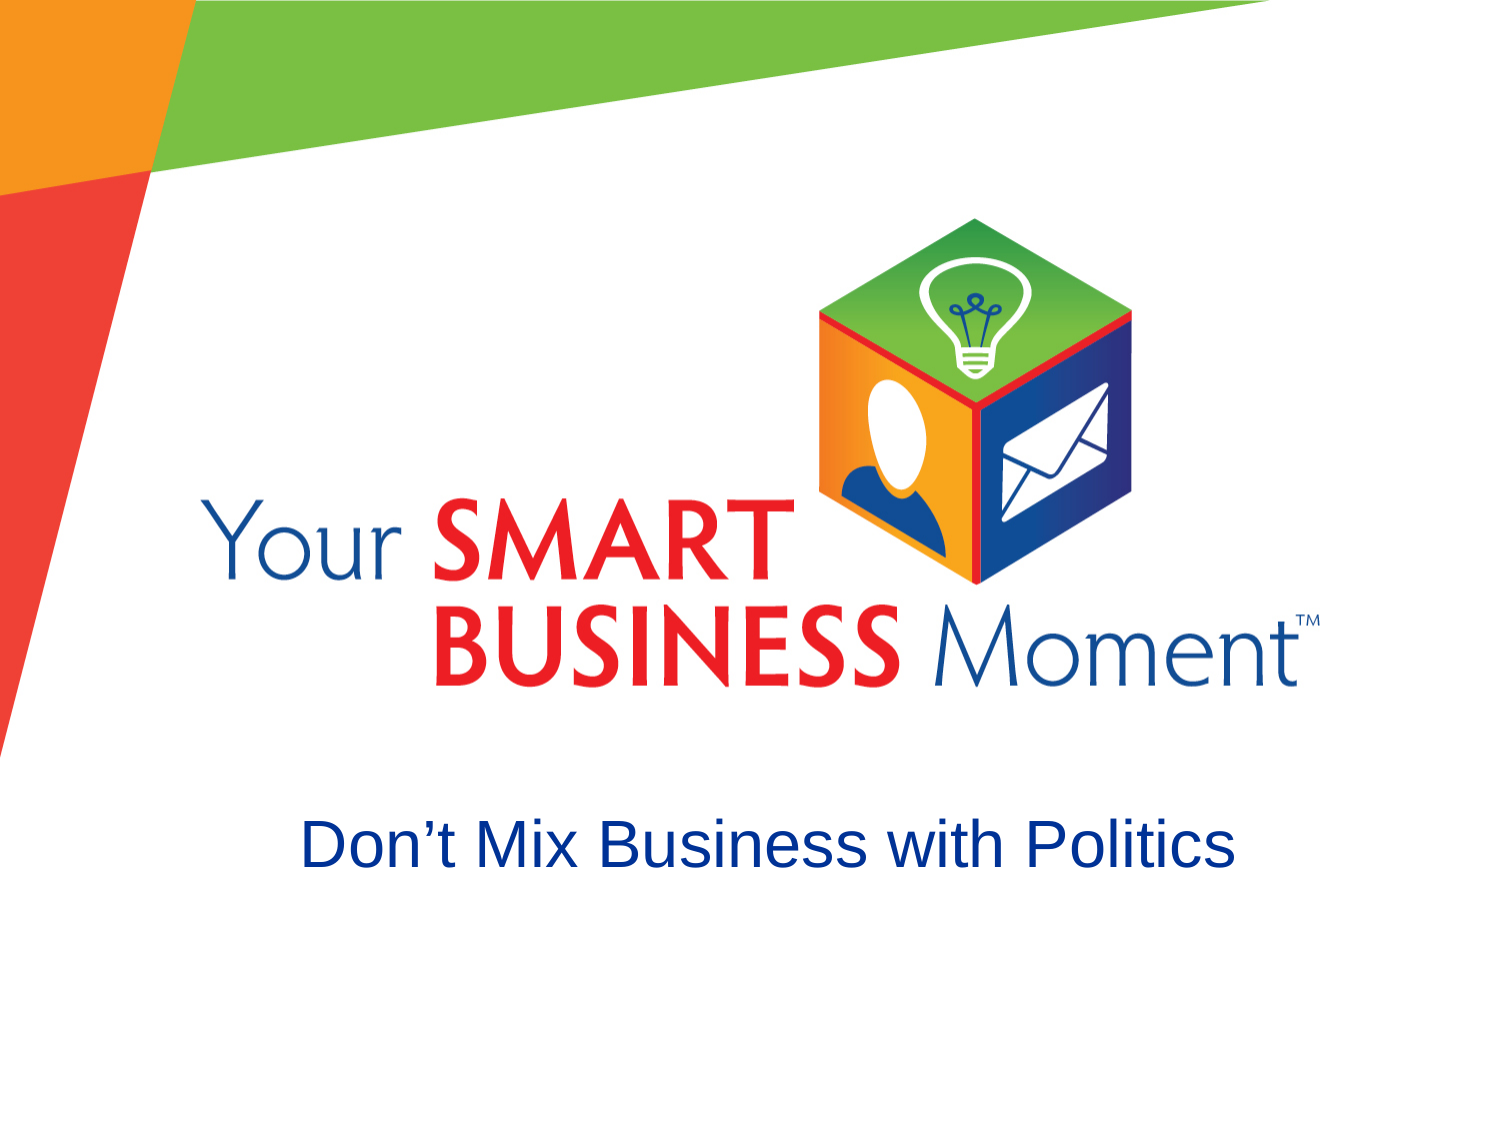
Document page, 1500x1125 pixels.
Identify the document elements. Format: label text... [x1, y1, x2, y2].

title Don’t Mix Business with Politics [123, 724, 1415, 966]
picture [0, 0, 1500, 1125]
